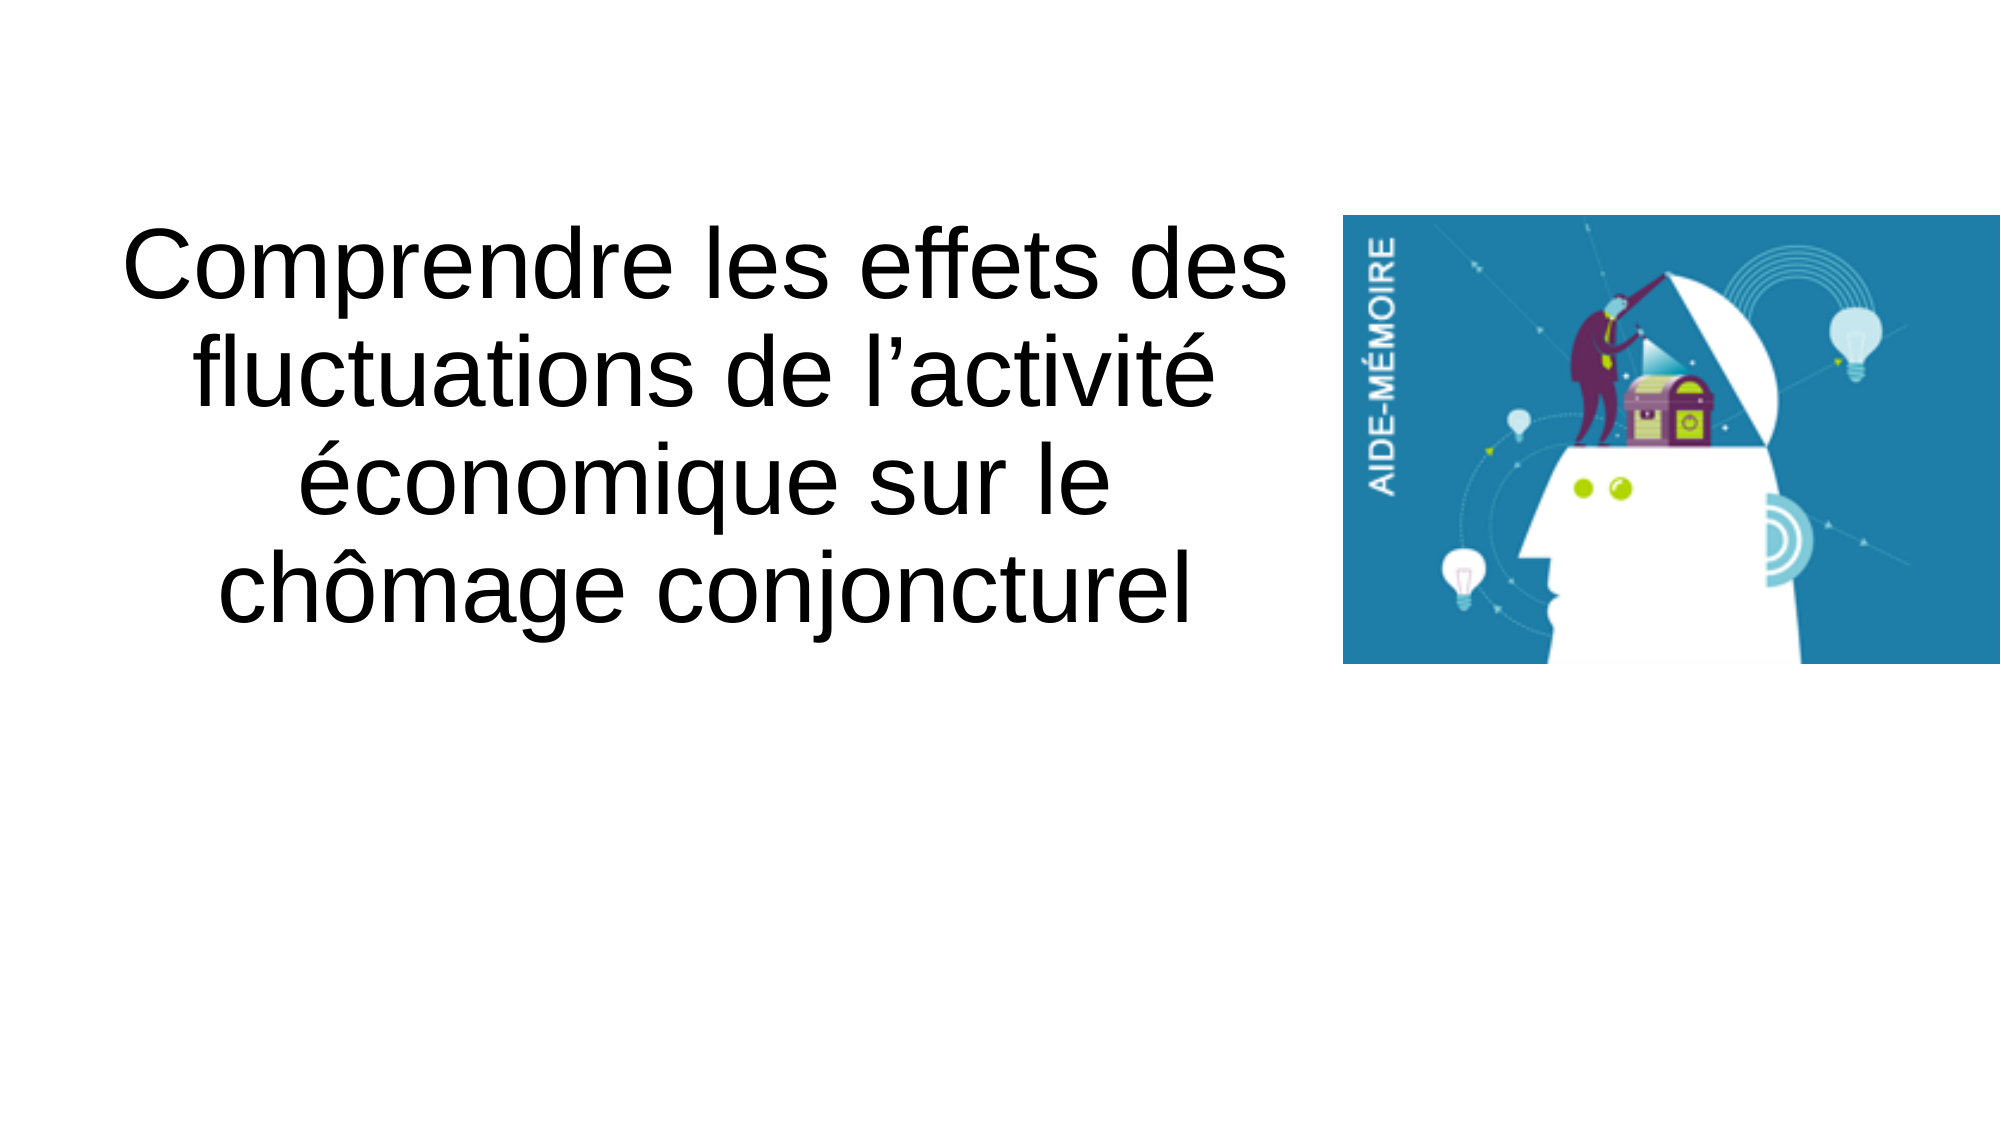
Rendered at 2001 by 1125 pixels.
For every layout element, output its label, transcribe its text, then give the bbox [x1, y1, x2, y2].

picture [1343, 214, 2000, 664]
title Comprendre les effets des fluctuations de l’activité économique sur le chômage conjoncturel [68, 215, 1343, 664]
